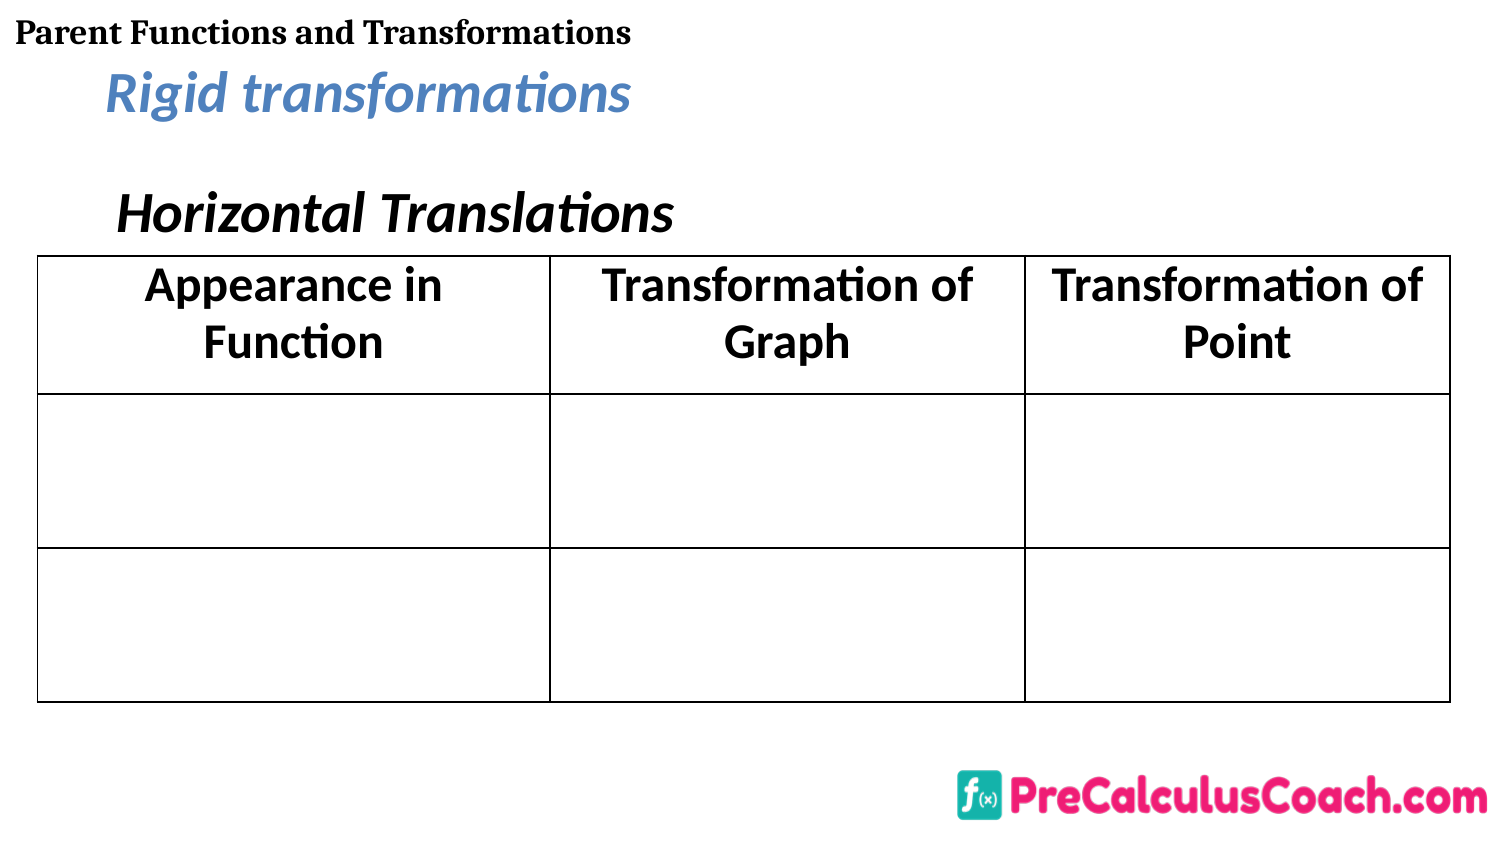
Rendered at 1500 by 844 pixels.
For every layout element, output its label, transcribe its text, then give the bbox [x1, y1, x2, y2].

text_box [374, 257, 549, 316]
text_box [551, 257, 1024, 316]
title Parent Functions and Transformations [0, 0, 1350, 60]
text_box Rigid transformations [90, 46, 661, 132]
picture [944, 764, 1493, 825]
text_box [1026, 257, 1125, 316]
text_box Horizontal Translations [101, 166, 690, 252]
